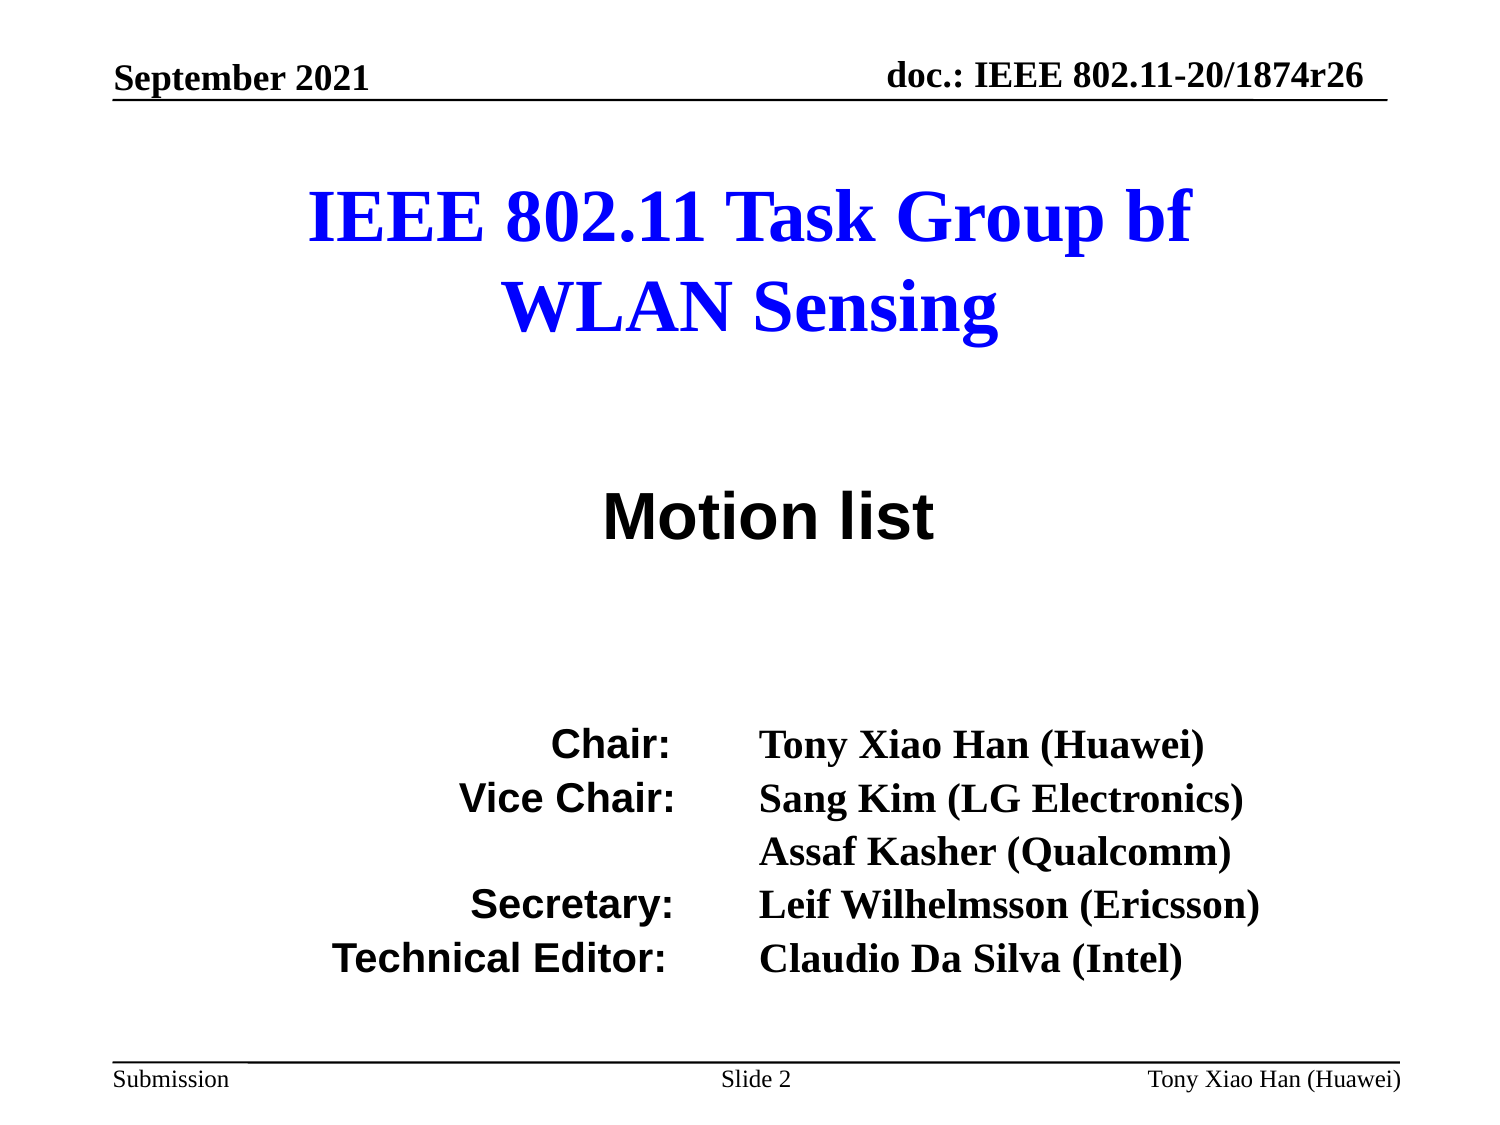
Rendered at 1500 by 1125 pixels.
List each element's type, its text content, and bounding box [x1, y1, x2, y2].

list Motion list Chair: Tony Xiao Han (Huawei) Vice Chair: Sang Kim (LG Electronics) Assaf Kasher (Qualcomm) Secretary: Leif Wilhelmsson (Ericsson) Technical Editor: Claudio Da Silva (Intel) [87, 474, 1450, 950]
footer Tony Xiao Han (Huawei) [999, 1061, 1402, 1093]
title IEEE 802.11 Task Group bf WLAN Sensing [37, 174, 1463, 388]
slide_number Slide 2 [712, 1061, 800, 1093]
